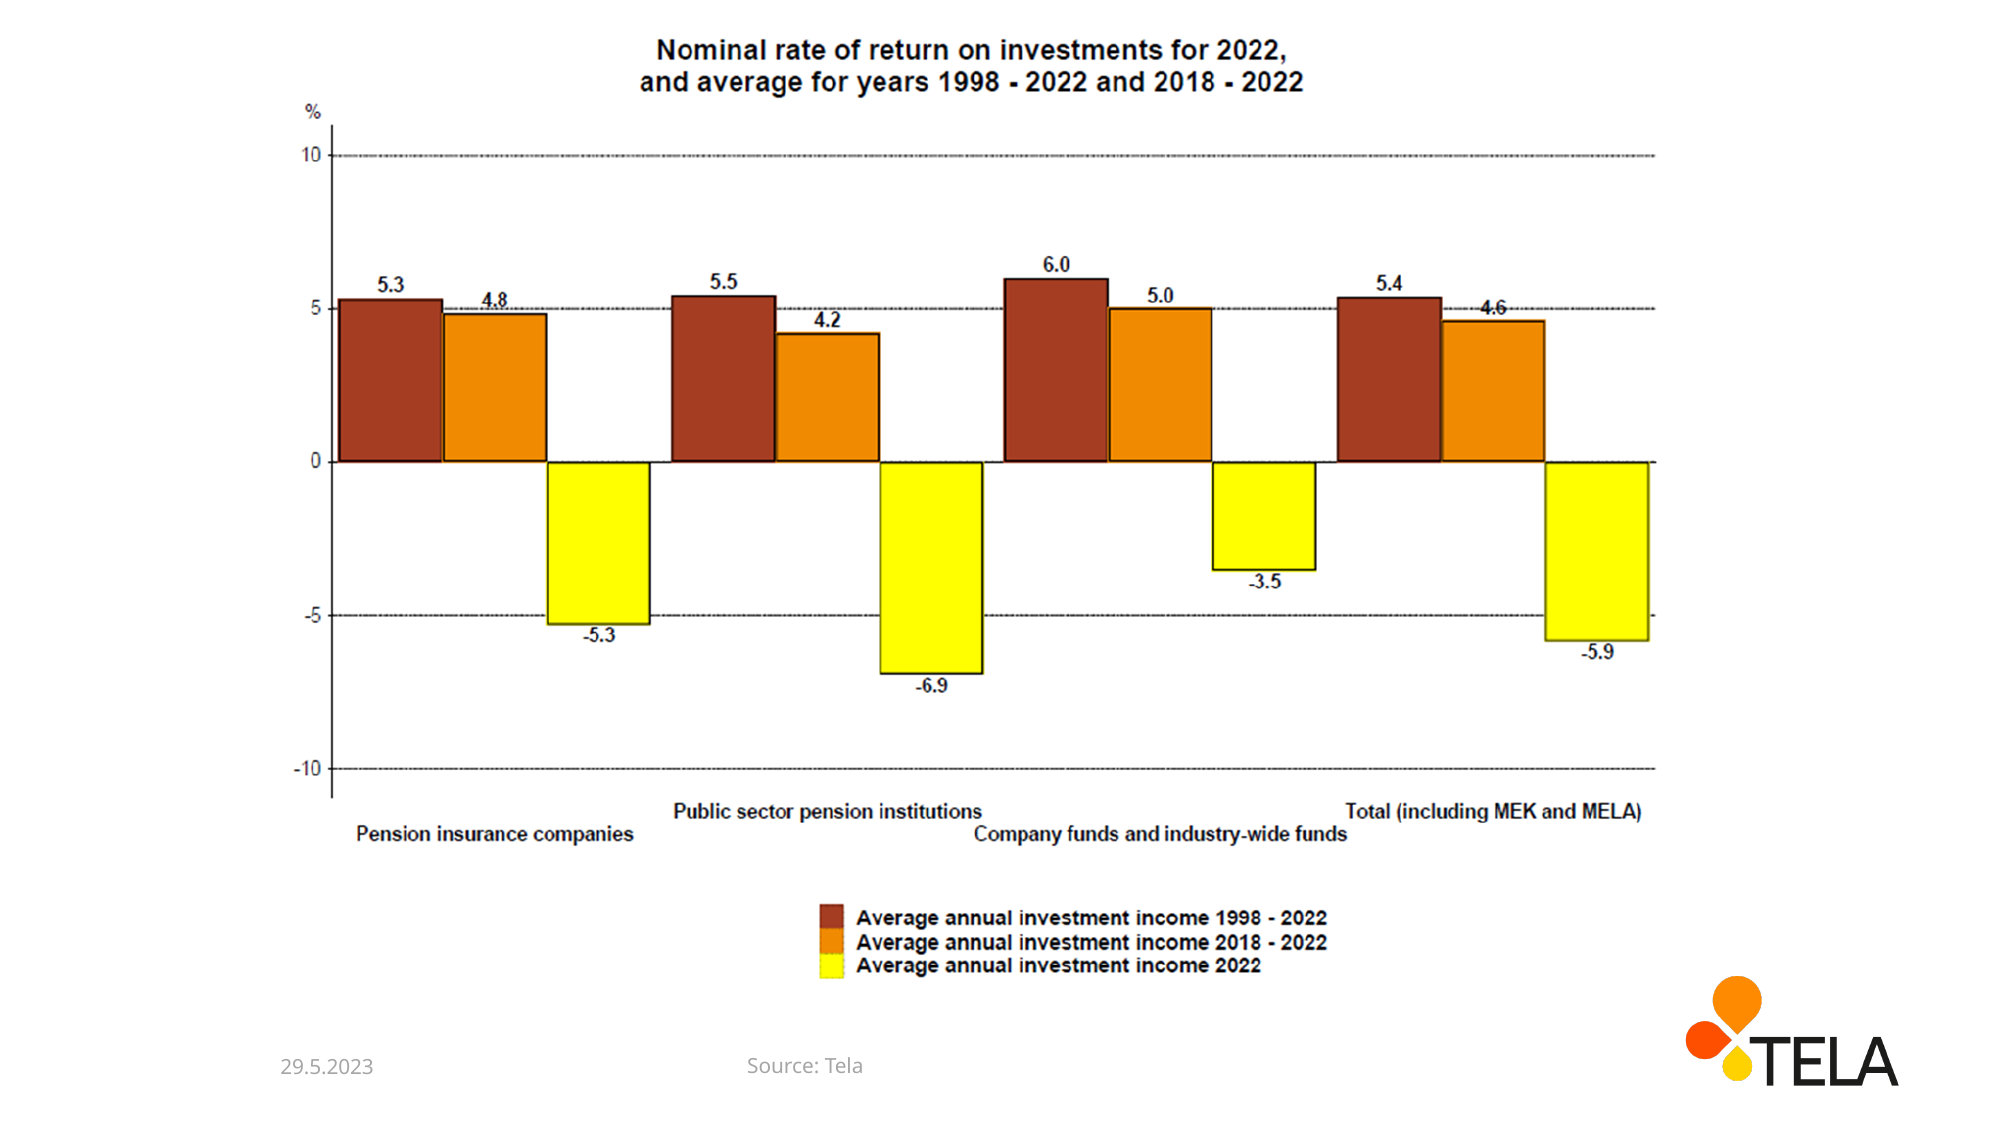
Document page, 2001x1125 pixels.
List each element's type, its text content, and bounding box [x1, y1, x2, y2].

picture [265, 18, 1910, 1097]
footer Source: Tela [732, 1045, 1366, 1106]
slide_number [265, 1045, 732, 1106]
